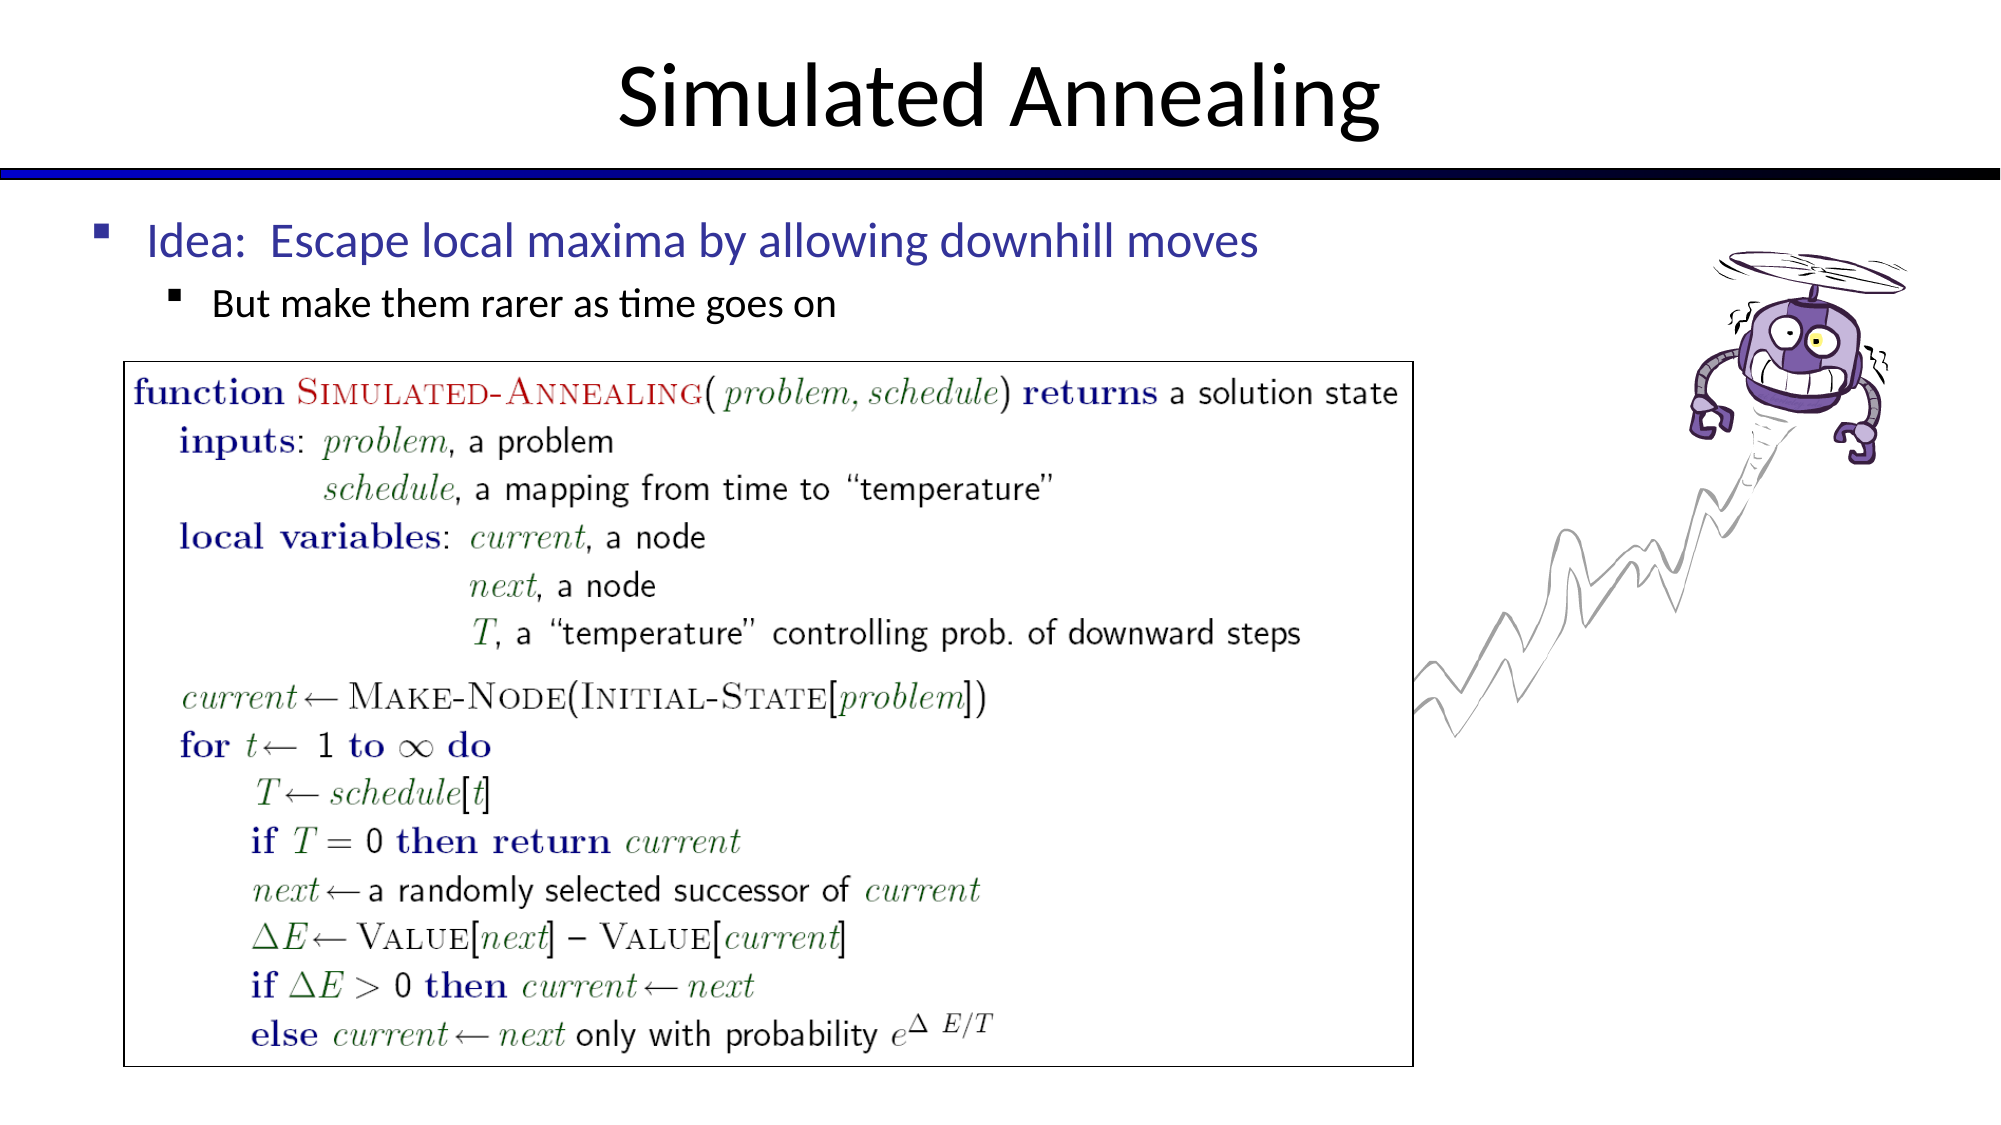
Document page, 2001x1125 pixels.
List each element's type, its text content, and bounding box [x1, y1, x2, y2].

picture [124, 224, 1926, 1067]
slide_number 38 [1074, 1024, 1426, 1103]
list Idea: Escape local maxima by allowing downhill moves But make them rarer as time goes on [74, 199, 1426, 943]
title Simulated Annealing [0, 0, 2000, 184]
